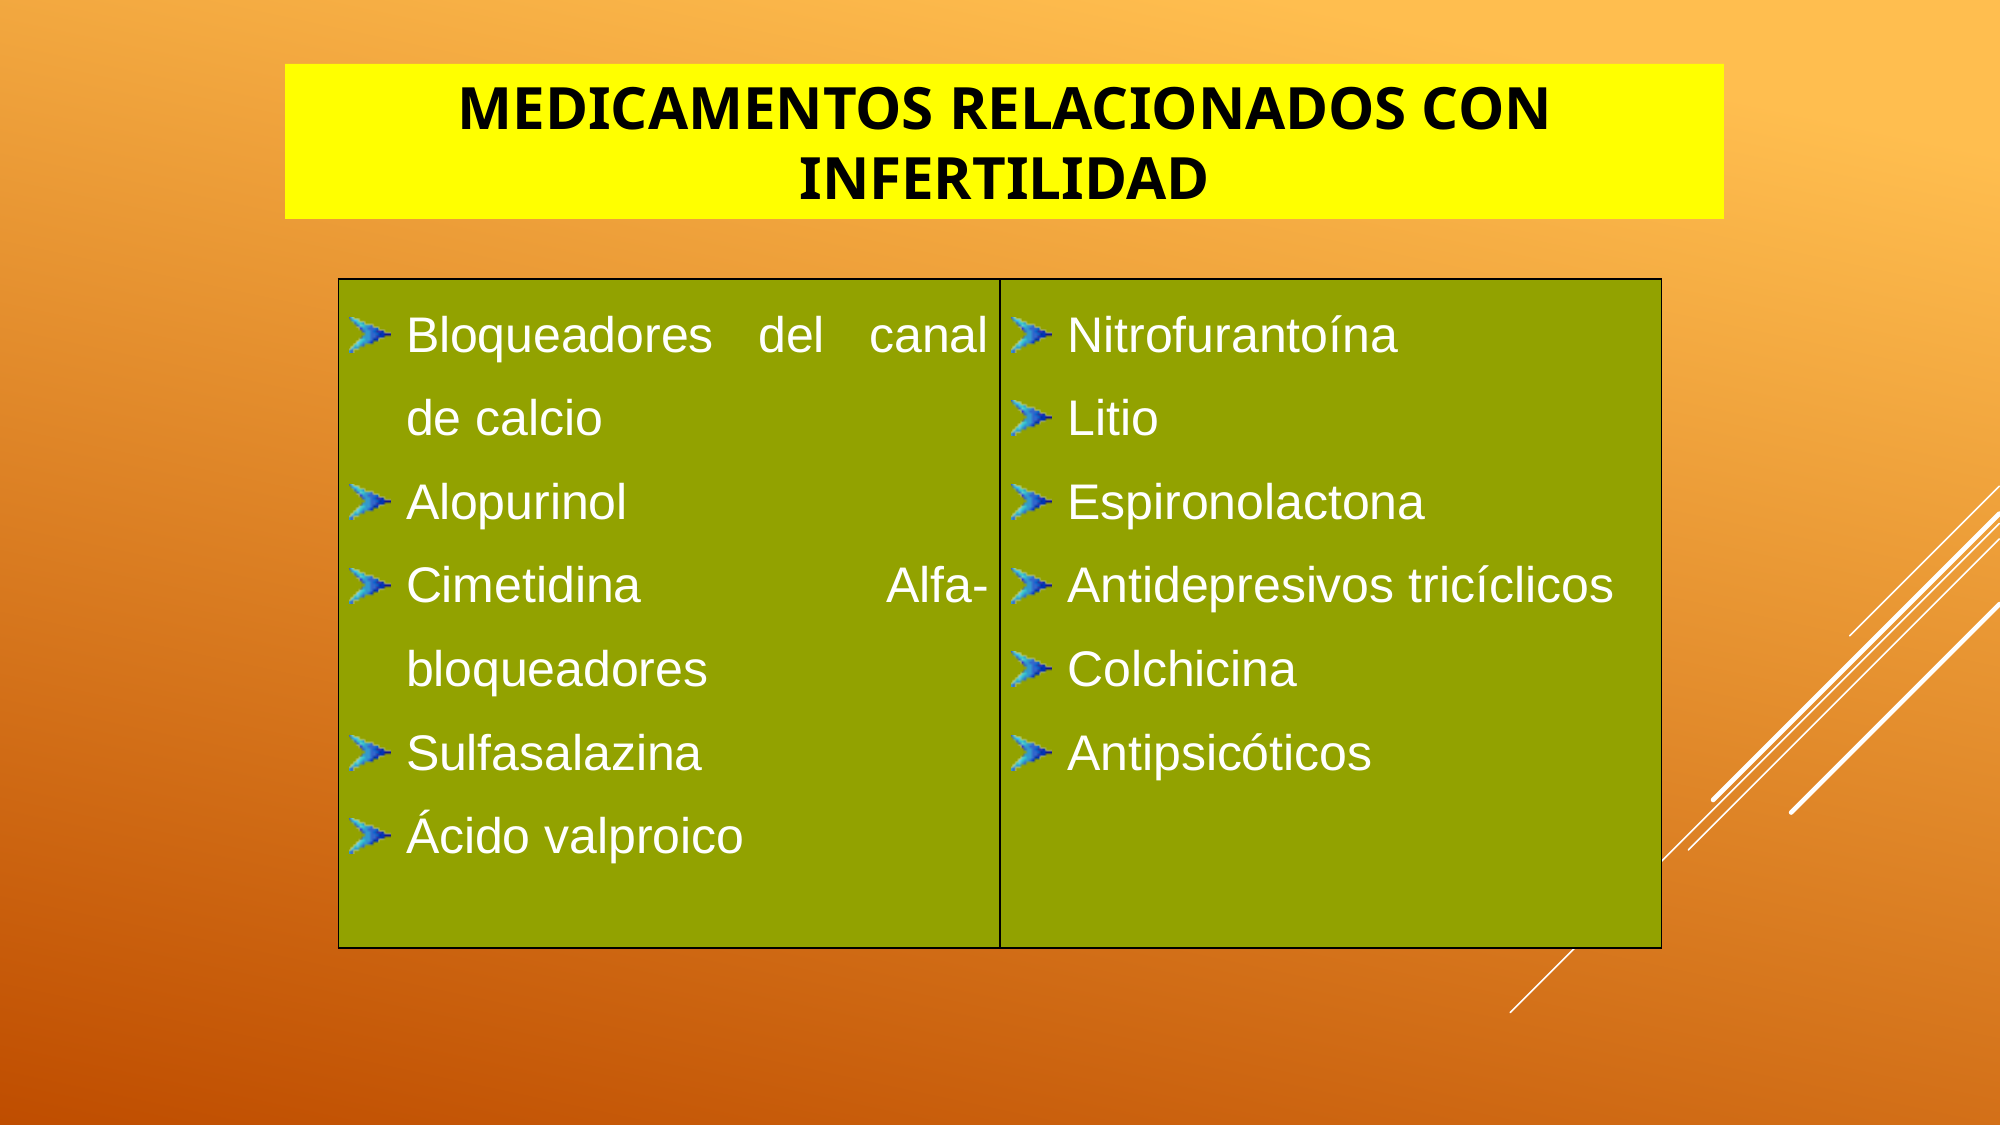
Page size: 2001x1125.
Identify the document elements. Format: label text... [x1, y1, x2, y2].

picture [349, 317, 391, 353]
picture [1011, 735, 1052, 771]
table_header Nitrofurantoína Litio Espironolactona Antidepresivos tricíclicos Colchicina Antipsicóticos [1001, 280, 1661, 947]
picture [349, 735, 391, 771]
picture [349, 484, 391, 520]
picture [1011, 651, 1052, 687]
table_header Bloqueadores del canal de calcio Alopurinol Cimetidina Alfa-bloqueadores Sulfasalazina Ácido valproico [339, 280, 999, 947]
picture [349, 568, 391, 604]
picture [1011, 484, 1052, 520]
picture [1011, 568, 1052, 604]
picture [1011, 317, 1052, 353]
picture [349, 818, 391, 854]
text_box MEDICAMENTOS RELACIONADOS CON INFERTILIDAD [285, 63, 1724, 219]
picture [1011, 400, 1052, 436]
